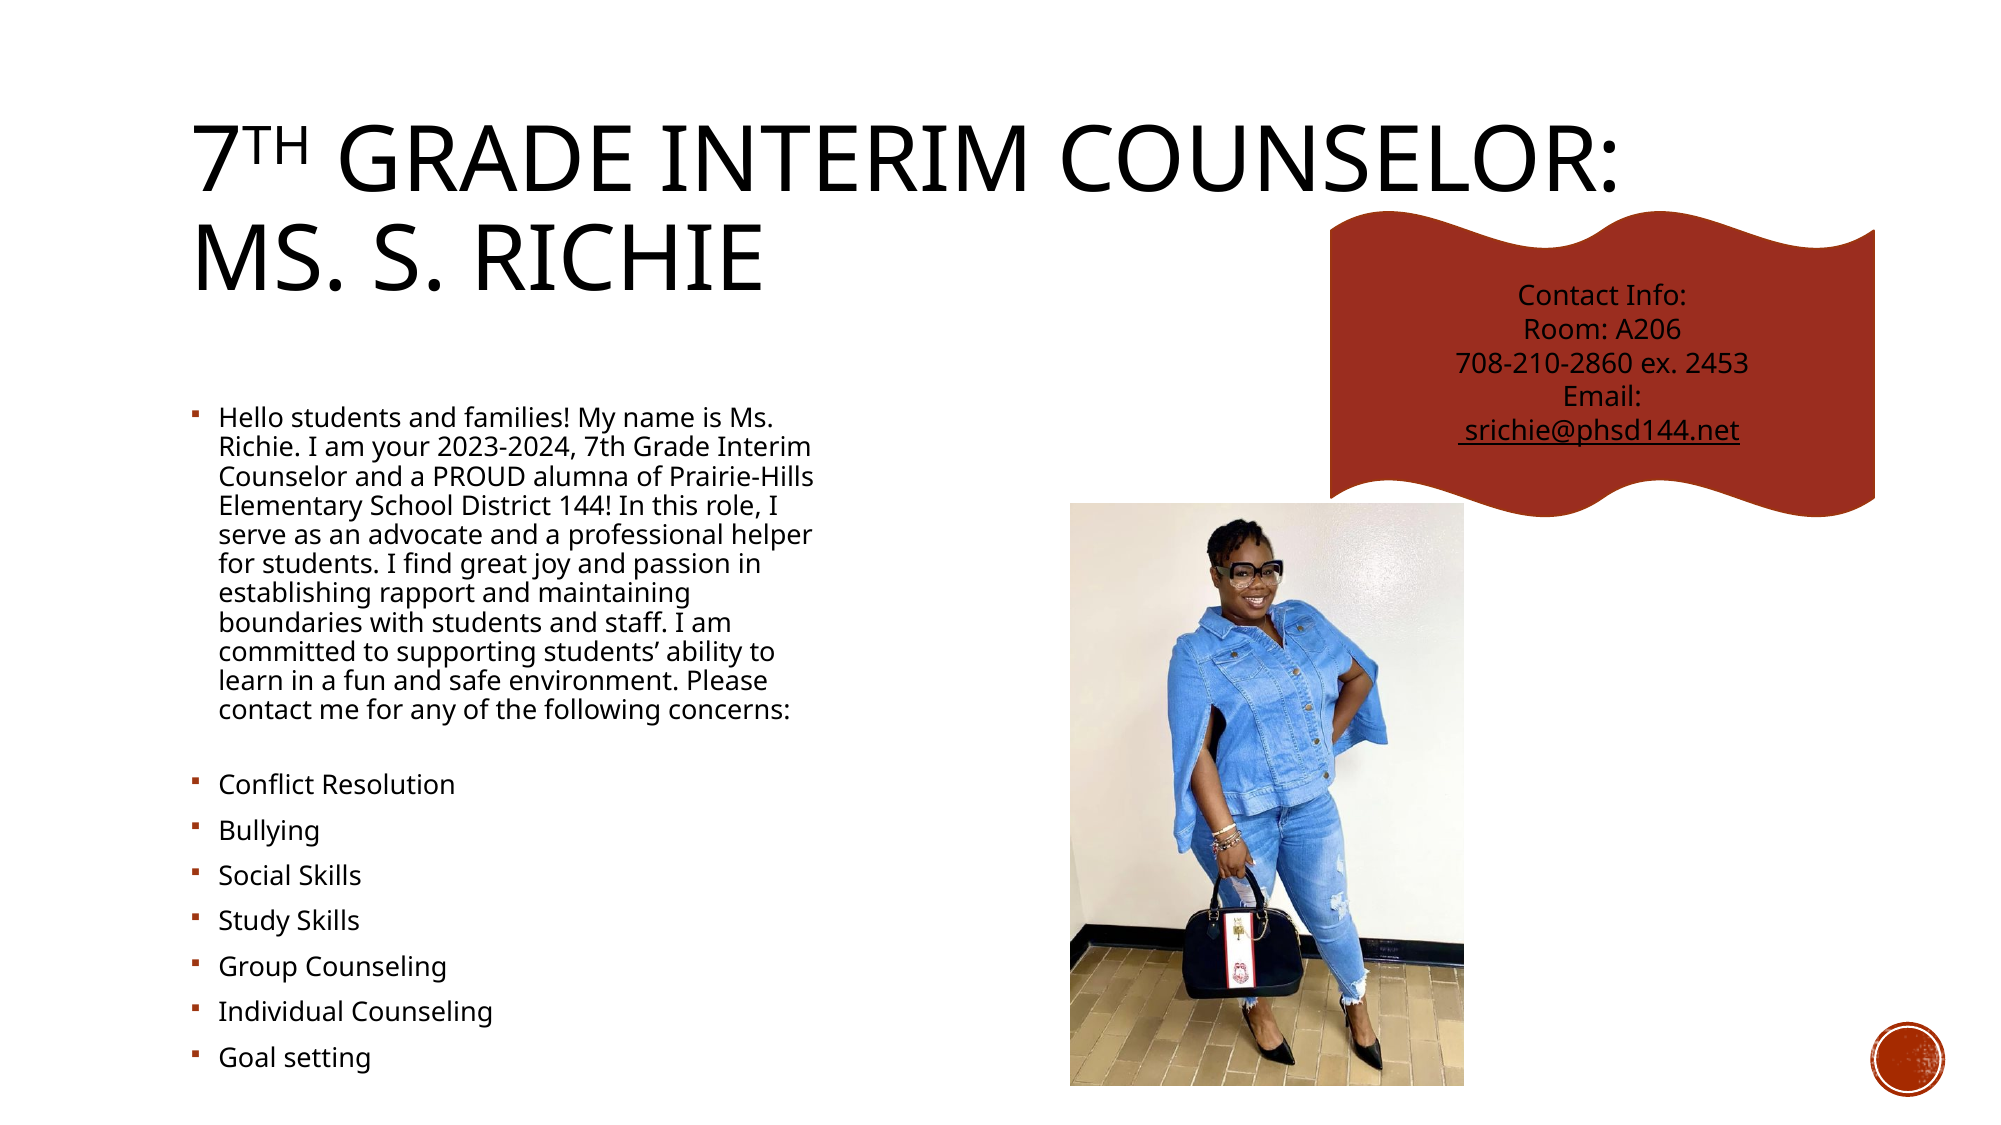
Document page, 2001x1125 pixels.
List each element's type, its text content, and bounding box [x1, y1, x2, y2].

picture [1070, 503, 1464, 1086]
title 7th Grade Interim counselor: Ms. S. richie [175, 79, 1826, 344]
text_box Contact Info: Room: A206 708-210-2860 ex. 2453 Email: srichie@phsd144.net [1330, 211, 1875, 518]
list Hello students and families! My name is Ms. Richie. I am your 2023-2024, 7th Grade Interim Counselor and a PROUD alumna of Prairie-Hills Elementary School District 144! In this role, I serve as an advocate and a professional helper for students. I find great joy and passion in establishing rapport and maintaining boundaries with students and staff. I am committed to supporting students’ ability to learn in a fun and safe environment. Please contact me for any of the following concerns: Conflict Resolution Bullying Social Skills Study Skills Group Counseling Individual Counseling Goal setting [175, 348, 832, 1095]
